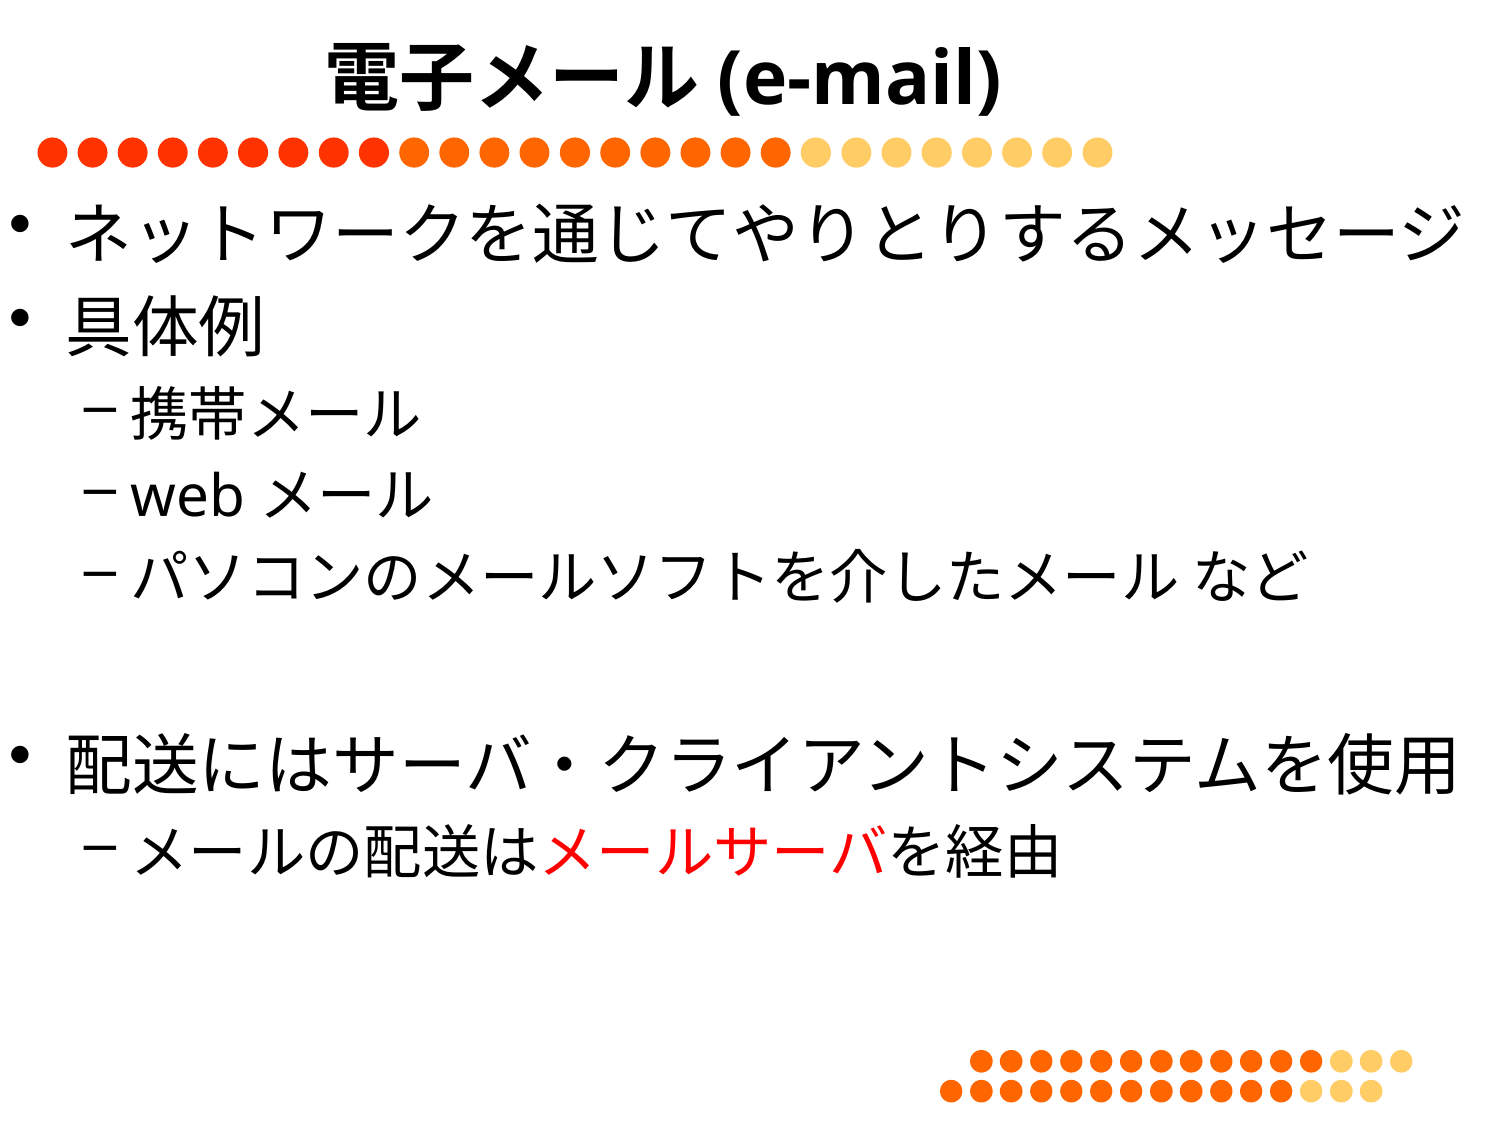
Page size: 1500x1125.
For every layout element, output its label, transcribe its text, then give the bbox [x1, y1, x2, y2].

list ネットワークを通じてやりとりするメッセージ 具体例 携帯メール webメール パソコンのメールソフトを介したメール など 配送にはサーバ・クライアントシステムを使用 メールの配送はメールサーバを経由 [0, 184, 1500, 1047]
title 電子メール(e-mail) [37, 0, 1363, 150]
